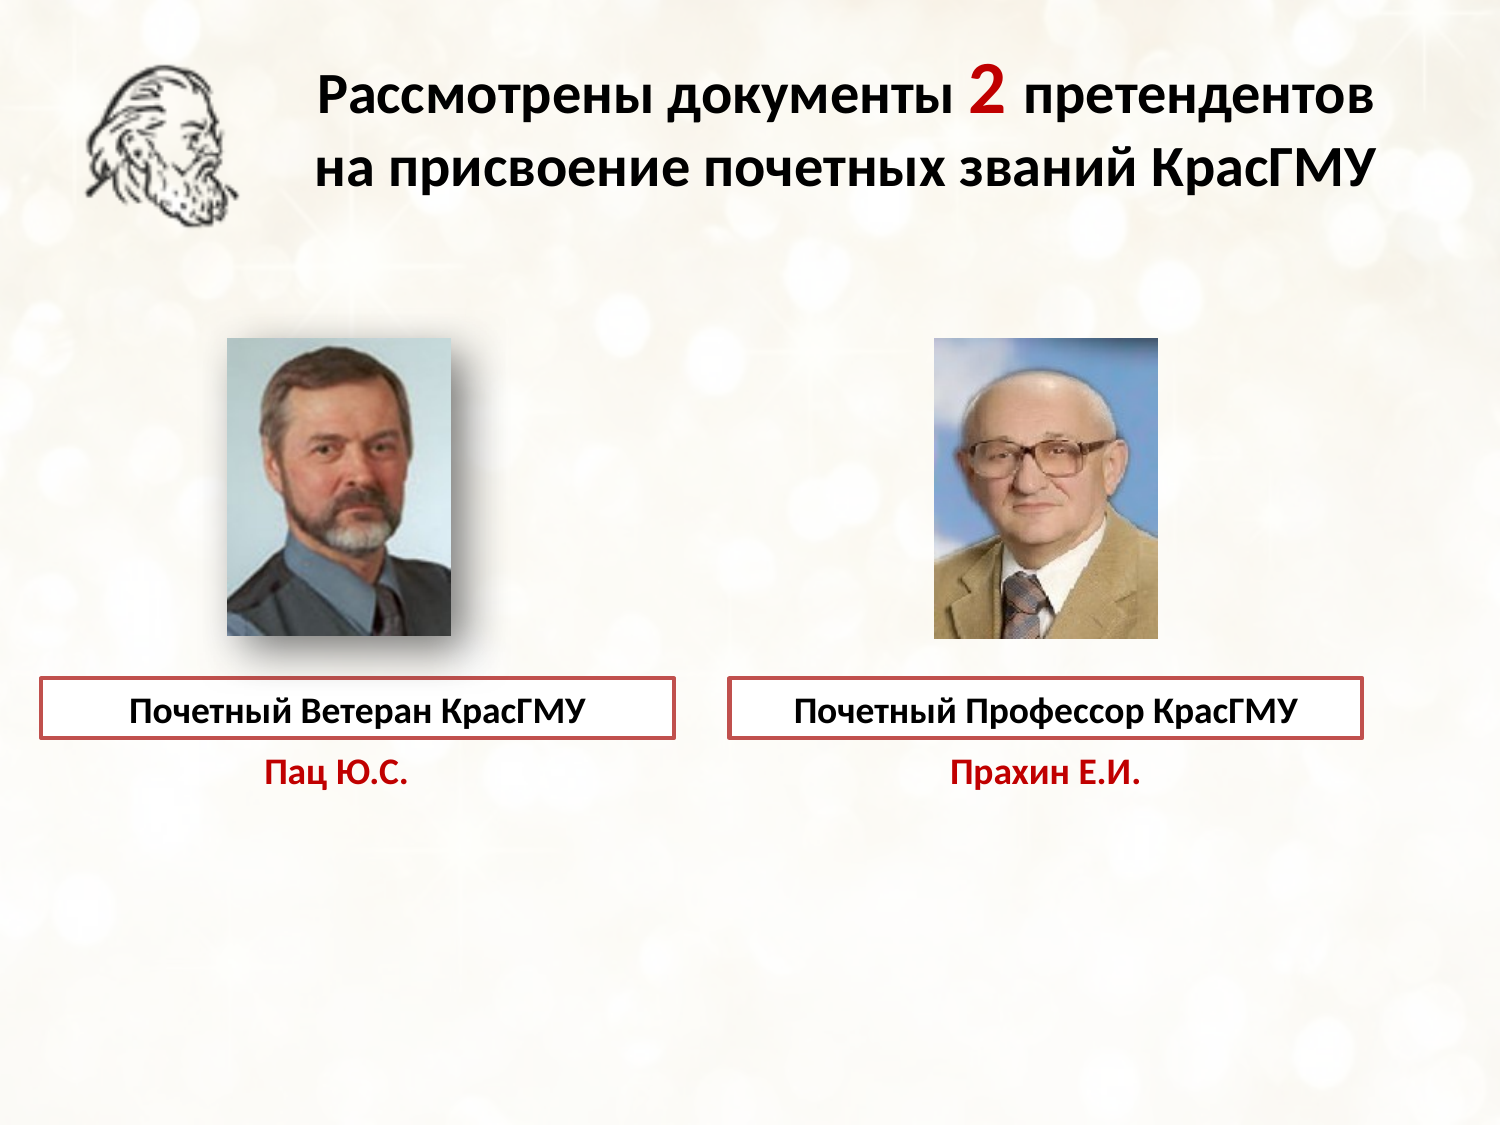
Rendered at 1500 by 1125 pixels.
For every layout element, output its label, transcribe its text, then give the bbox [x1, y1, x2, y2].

picture [64, 51, 264, 251]
text_box Пац Ю.С. [249, 739, 425, 800]
picture [934, 337, 1158, 640]
text_box Почетный Ветеран КрасГМУ [39, 676, 676, 740]
text_box Прахин Е.И. [935, 739, 1157, 800]
picture [226, 337, 451, 637]
text_box Рассмотрены документы 2 претендентов на присвоение почетных званий КрасГМУ [196, 30, 1496, 206]
text_box Почетный Профессор КрасГМУ [727, 676, 1364, 740]
